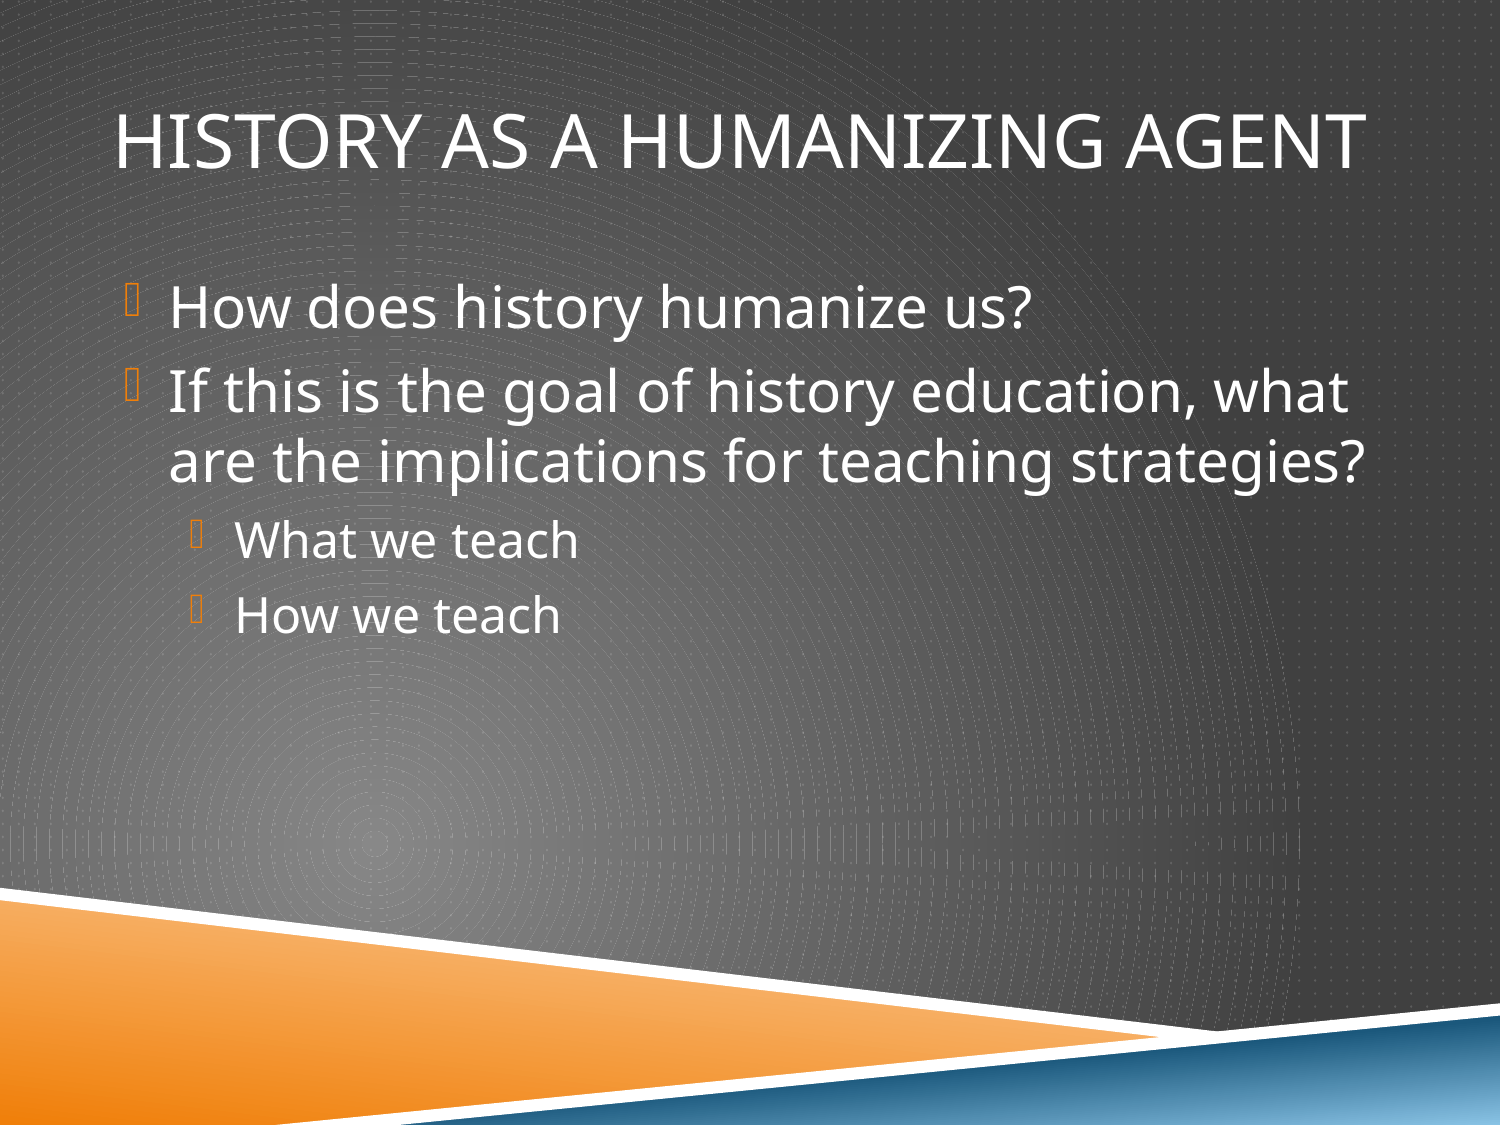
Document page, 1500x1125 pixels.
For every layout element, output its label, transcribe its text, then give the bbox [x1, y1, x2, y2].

list How does history humanize us? If this is the goal of history education, what are the implications for teaching strategies? What we teach How we teach [112, 262, 1388, 875]
title History as a humanizing agent [112, 45, 1388, 233]
